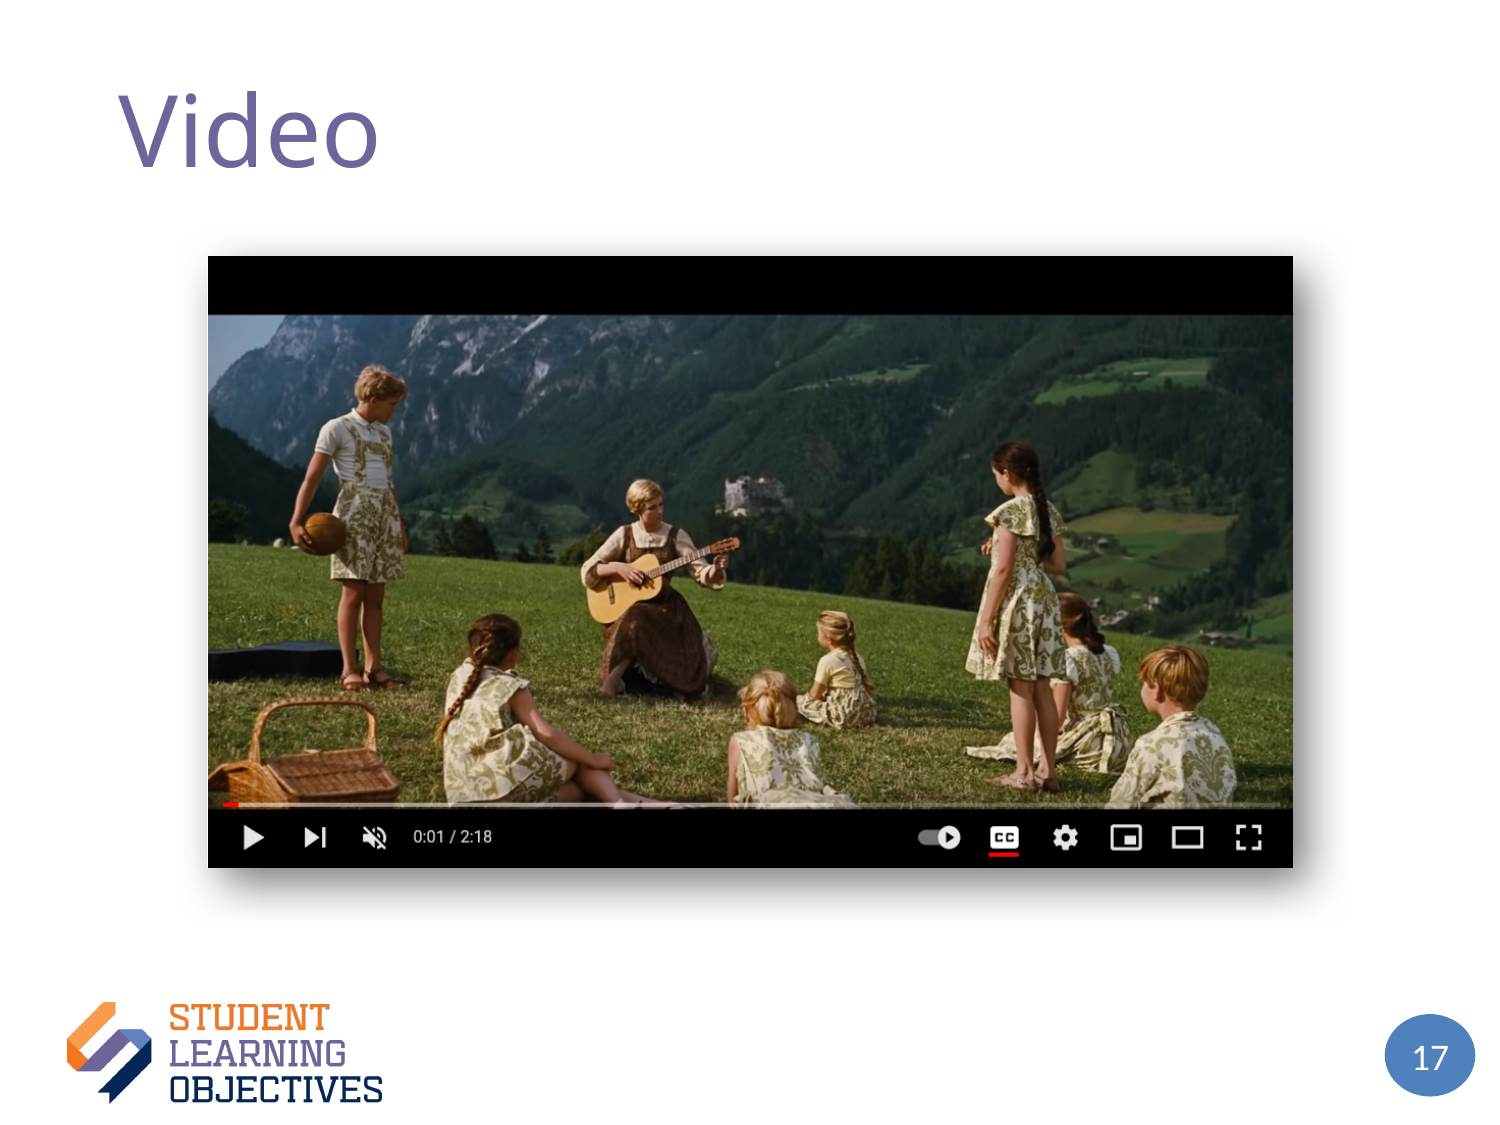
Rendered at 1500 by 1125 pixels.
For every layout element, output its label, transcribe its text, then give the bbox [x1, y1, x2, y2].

picture [67, 1002, 382, 1104]
picture [206, 256, 1293, 869]
title Video [103, 59, 1397, 195]
text_box 17 [1384, 1014, 1476, 1097]
